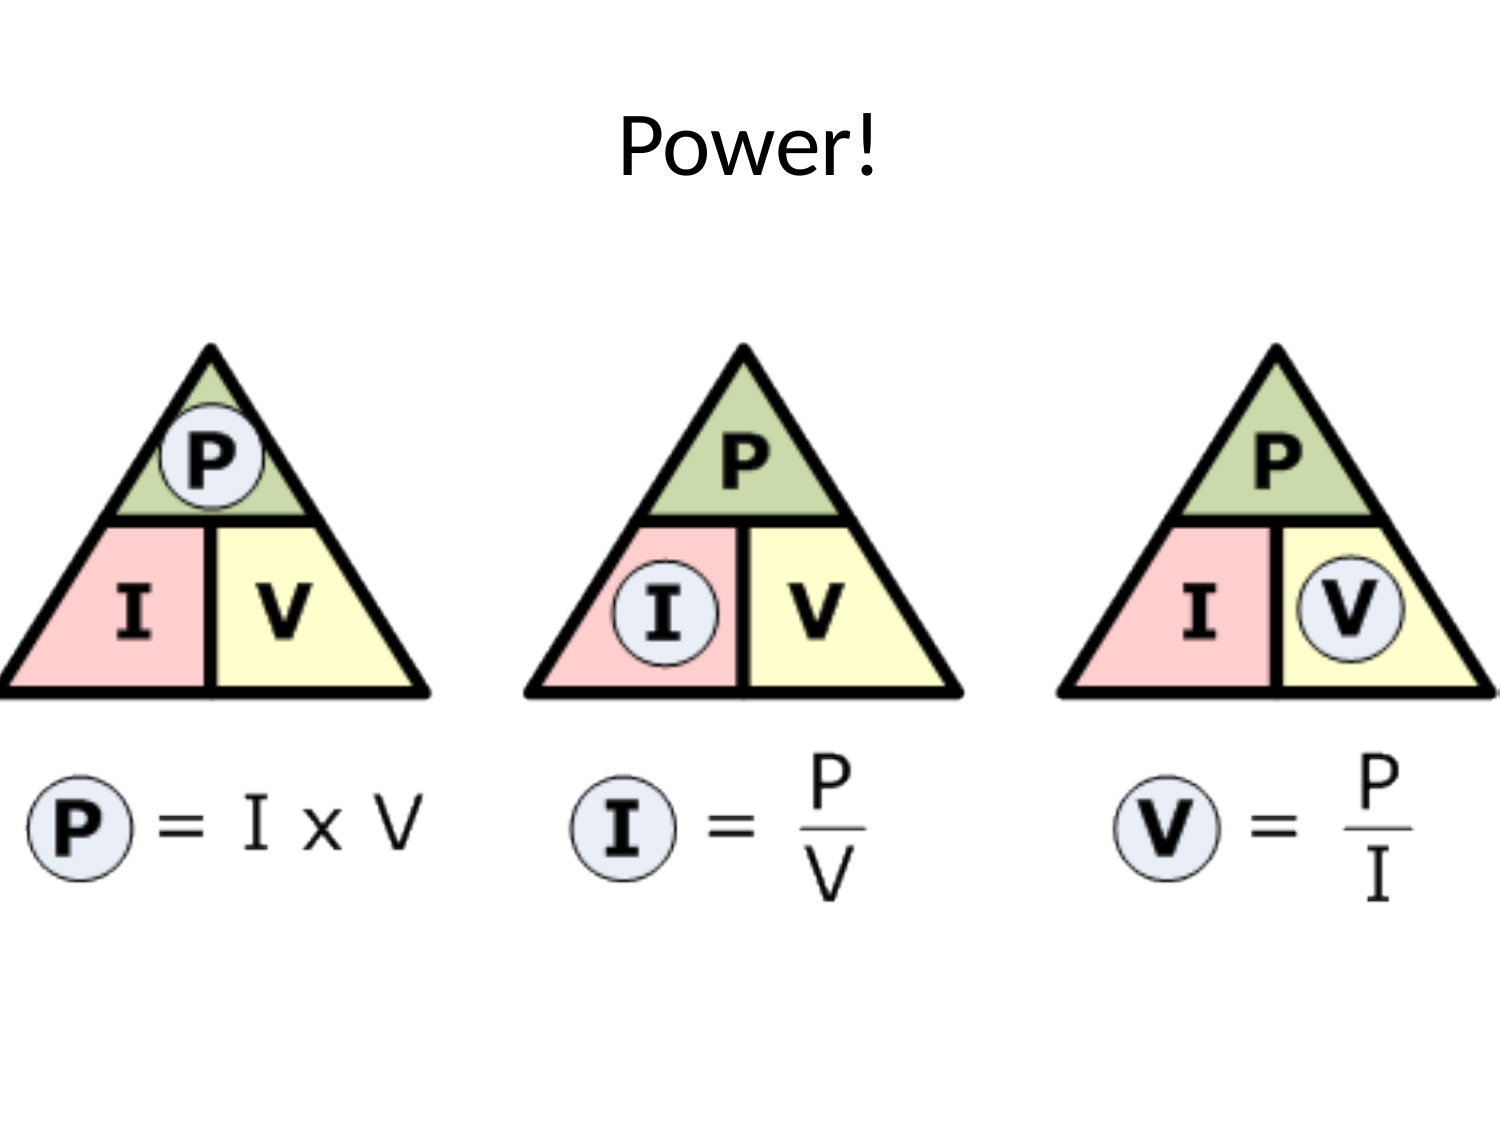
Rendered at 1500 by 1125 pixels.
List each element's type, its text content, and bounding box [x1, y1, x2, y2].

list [0, 342, 1500, 929]
title Power! [74, 44, 1426, 233]
